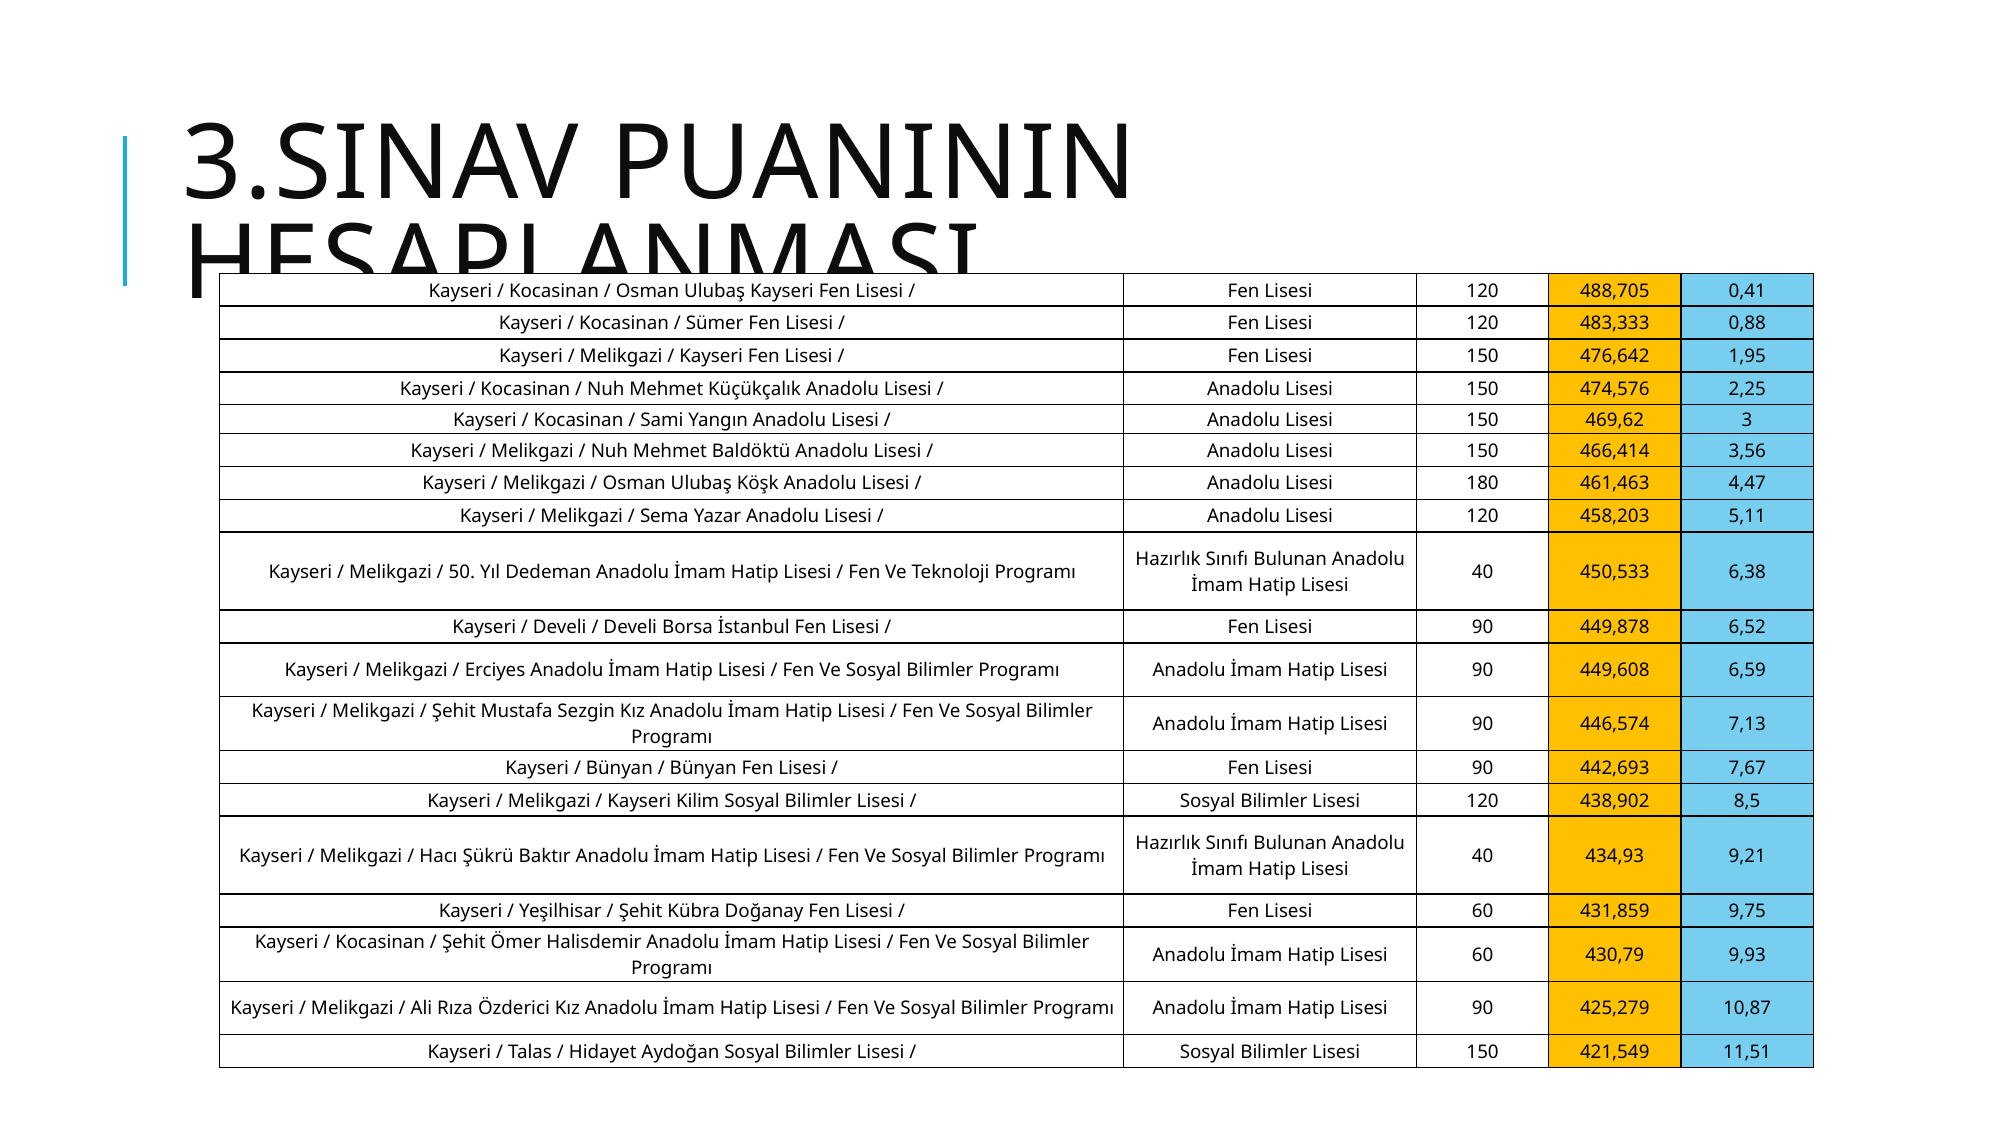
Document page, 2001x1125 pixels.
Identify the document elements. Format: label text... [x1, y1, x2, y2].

table_cell 40 [1417, 817, 1548, 893]
table_cell 449,608 [1549, 644, 1680, 696]
table_cell 10,87 [1682, 982, 1813, 1034]
table_cell 434,93 [1549, 817, 1680, 893]
table_cell 421,549 [1549, 1035, 1680, 1067]
table_cell 466,414 [1549, 434, 1680, 466]
table_header 120 [1417, 274, 1548, 305]
table_cell 90 [1417, 982, 1548, 1034]
table_cell 425,279 [1549, 982, 1680, 1034]
table_cell 431,859 [1549, 895, 1680, 926]
table_cell Kayseri / Bünyan / Bünyan Fen Lisesi / [220, 751, 1123, 783]
table_cell 90 [1417, 644, 1548, 696]
table_cell 450,533 [1549, 533, 1680, 609]
table_cell 449,878 [1549, 611, 1680, 642]
table_cell Kayseri / Melikgazi / Kayseri Kilim Sosyal Bilimler Lisesi / [220, 784, 1123, 815]
table_cell 9,75 [1682, 895, 1813, 926]
table_cell Kayseri / Melikgazi / Kayseri Fen Lisesi / [220, 340, 1123, 371]
table_cell Anadolu Lisesi [1124, 434, 1416, 466]
table_cell 150 [1417, 340, 1548, 371]
table_cell Sosyal Bilimler Lisesi [1124, 1035, 1416, 1067]
table_header 0,41 [1682, 274, 1813, 305]
table_cell 150 [1417, 373, 1548, 404]
table_header 488,705 [1549, 274, 1680, 305]
table_cell 442,693 [1549, 751, 1680, 783]
table_cell Anadolu İmam Hatip Lisesi [1124, 928, 1416, 981]
table_cell Kayseri / Kocasinan / Şehit Ömer Halisdemir Anadolu İmam Hatip Lisesi / Fen Ve Sosyal Bilimler Programı [220, 928, 1123, 981]
table_cell 461,463 [1549, 467, 1680, 499]
table_cell Kayseri / Melikgazi / Ali Rıza Özderici Kız Anadolu İmam Hatip Lisesi / Fen Ve Sosyal Bilimler Programı [220, 982, 1123, 1034]
table_cell 469,62 [1549, 405, 1680, 433]
table_cell 40 [1417, 533, 1548, 609]
table_cell 7,67 [1682, 751, 1813, 783]
title 3.Sınav puanının hesaplanması [168, 96, 1763, 342]
table_cell 6,52 [1682, 611, 1813, 642]
table_cell Kayseri / Melikgazi / Nuh Mehmet Baldöktü Anadolu Lisesi / [220, 434, 1123, 466]
table_cell 476,642 [1549, 340, 1680, 371]
table_header Fen Lisesi [1124, 274, 1416, 305]
table_cell Sosyal Bilimler Lisesi [1124, 784, 1416, 815]
table_cell Fen Lisesi [1124, 307, 1416, 338]
table_cell Kayseri / Develi / Develi Borsa İstanbul Fen Lisesi / [220, 611, 1123, 642]
table_cell Anadolu Lisesi [1124, 467, 1416, 499]
table_cell Kayseri / Melikgazi / Erciyes Anadolu İmam Hatip Lisesi / Fen Ve Sosyal Bilimler Programı [220, 644, 1123, 696]
table_cell Fen Lisesi [1124, 895, 1416, 926]
table_cell Kayseri / Talas / Hidayet Aydoğan Sosyal Bilimler Lisesi / [220, 1035, 1123, 1067]
table_cell Kayseri / Melikgazi / 50. Yıl Dedeman Anadolu İmam Hatip Lisesi / Fen Ve Teknoloji Programı [220, 533, 1123, 609]
table_cell Kayseri / Kocasinan / Nuh Mehmet Küçükçalık Anadolu Lisesi / [220, 373, 1123, 404]
table_cell 6,59 [1682, 644, 1813, 696]
table_cell 6,38 [1682, 533, 1813, 609]
table_cell 1,95 [1682, 340, 1813, 371]
table_cell Kayseri / Kocasinan / Sümer Fen Lisesi / [220, 307, 1123, 338]
table_cell Fen Lisesi [1124, 751, 1416, 783]
table_cell Kayseri / Melikgazi / Şehit Mustafa Sezgin Kız Anadolu İmam Hatip Lisesi / Fen Ve Sosyal Bilimler Programı [220, 697, 1123, 750]
table_cell Anadolu İmam Hatip Lisesi [1124, 982, 1416, 1034]
table_cell 438,902 [1549, 784, 1680, 815]
table_cell Kayseri / Yeşilhisar / Şehit Kübra Doğanay Fen Lisesi / [220, 895, 1123, 926]
table_header Kayseri / Kocasinan / Osman Ulubaş Kayseri Fen Lisesi / [220, 274, 1123, 305]
table_cell 3 [1682, 405, 1813, 433]
table_cell Kayseri / Melikgazi / Osman Ulubaş Köşk Anadolu Lisesi / [220, 467, 1123, 499]
table_cell Hazırlık Sınıfı Bulunan Anadolu İmam Hatip Lisesi [1124, 533, 1416, 609]
table_cell 150 [1417, 434, 1548, 466]
table_cell 3,56 [1682, 434, 1813, 466]
table_cell 458,203 [1549, 500, 1680, 531]
table_cell 90 [1417, 697, 1548, 750]
table_cell 60 [1417, 895, 1548, 926]
table_cell 120 [1417, 500, 1548, 531]
table_cell 483,333 [1549, 307, 1680, 338]
table_cell 11,51 [1682, 1035, 1813, 1067]
table_cell Anadolu Lisesi [1124, 373, 1416, 404]
table_cell 150 [1417, 1035, 1548, 1067]
table_cell 9,21 [1682, 817, 1813, 893]
table_cell Anadolu Lisesi [1124, 500, 1416, 531]
table_cell 60 [1417, 928, 1548, 981]
table_cell 90 [1417, 611, 1548, 642]
table_cell 5,11 [1682, 500, 1813, 531]
table_cell 0,88 [1682, 307, 1813, 338]
table_cell 180 [1417, 467, 1548, 499]
table_cell 2,25 [1682, 373, 1813, 404]
table_cell Hazırlık Sınıfı Bulunan Anadolu İmam Hatip Lisesi [1124, 817, 1416, 893]
table_cell 4,47 [1682, 467, 1813, 499]
table_cell Kayseri / Melikgazi / Hacı Şükrü Baktır Anadolu İmam Hatip Lisesi / Fen Ve Sosyal Bilimler Programı [220, 817, 1123, 893]
table_cell 120 [1417, 307, 1548, 338]
table_cell 474,576 [1549, 373, 1680, 404]
table_cell 150 [1417, 405, 1548, 433]
table_cell 430,79 [1549, 928, 1680, 981]
table_cell Fen Lisesi [1124, 340, 1416, 371]
table_cell Fen Lisesi [1124, 611, 1416, 642]
table_cell 8,5 [1682, 784, 1813, 815]
table_cell 9,93 [1682, 928, 1813, 981]
table_cell 7,13 [1682, 697, 1813, 750]
table_cell Kayseri / Melikgazi / Sema Yazar Anadolu Lisesi / [220, 500, 1123, 531]
table_cell Anadolu İmam Hatip Lisesi [1124, 697, 1416, 750]
table_cell 446,574 [1549, 697, 1680, 750]
table_cell Anadolu Lisesi [1124, 405, 1416, 433]
table_cell Kayseri / Kocasinan / Sami Yangın Anadolu Lisesi / [220, 405, 1123, 433]
table_cell 120 [1417, 784, 1548, 815]
table_cell 90 [1417, 751, 1548, 783]
table_cell Anadolu İmam Hatip Lisesi [1124, 644, 1416, 696]
